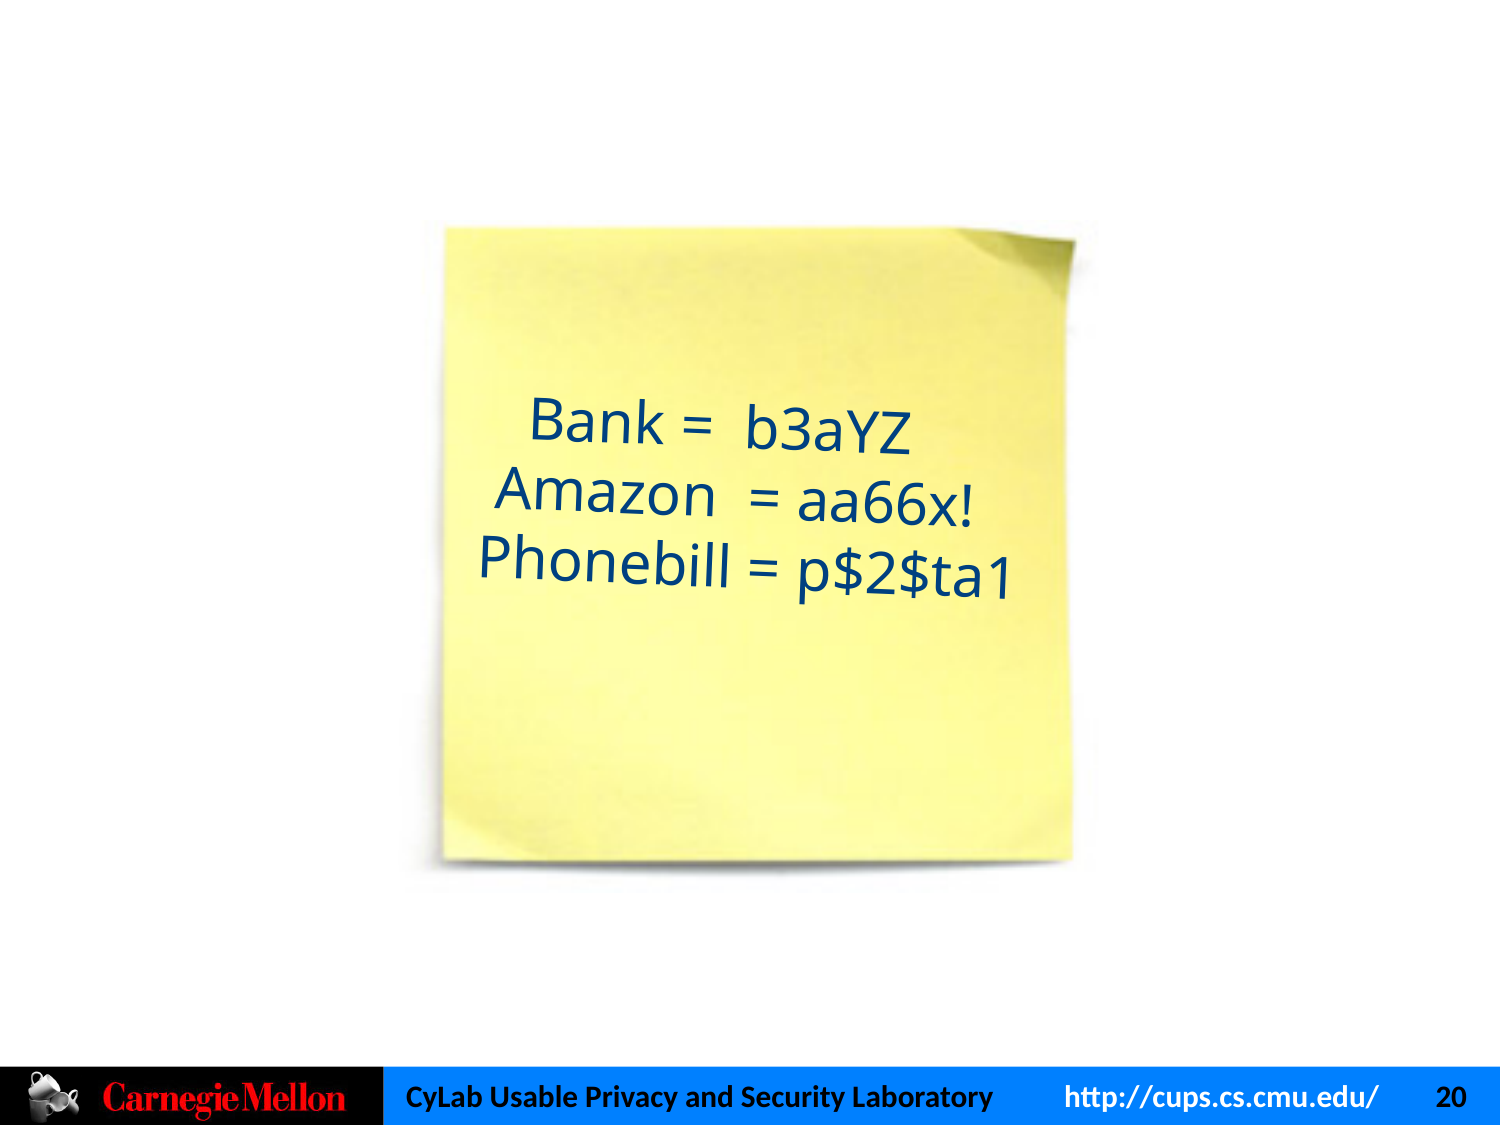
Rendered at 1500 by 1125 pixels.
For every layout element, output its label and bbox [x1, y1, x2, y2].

picture [23, 1068, 83, 1124]
picture [397, 220, 1102, 894]
picture [98, 1080, 348, 1122]
